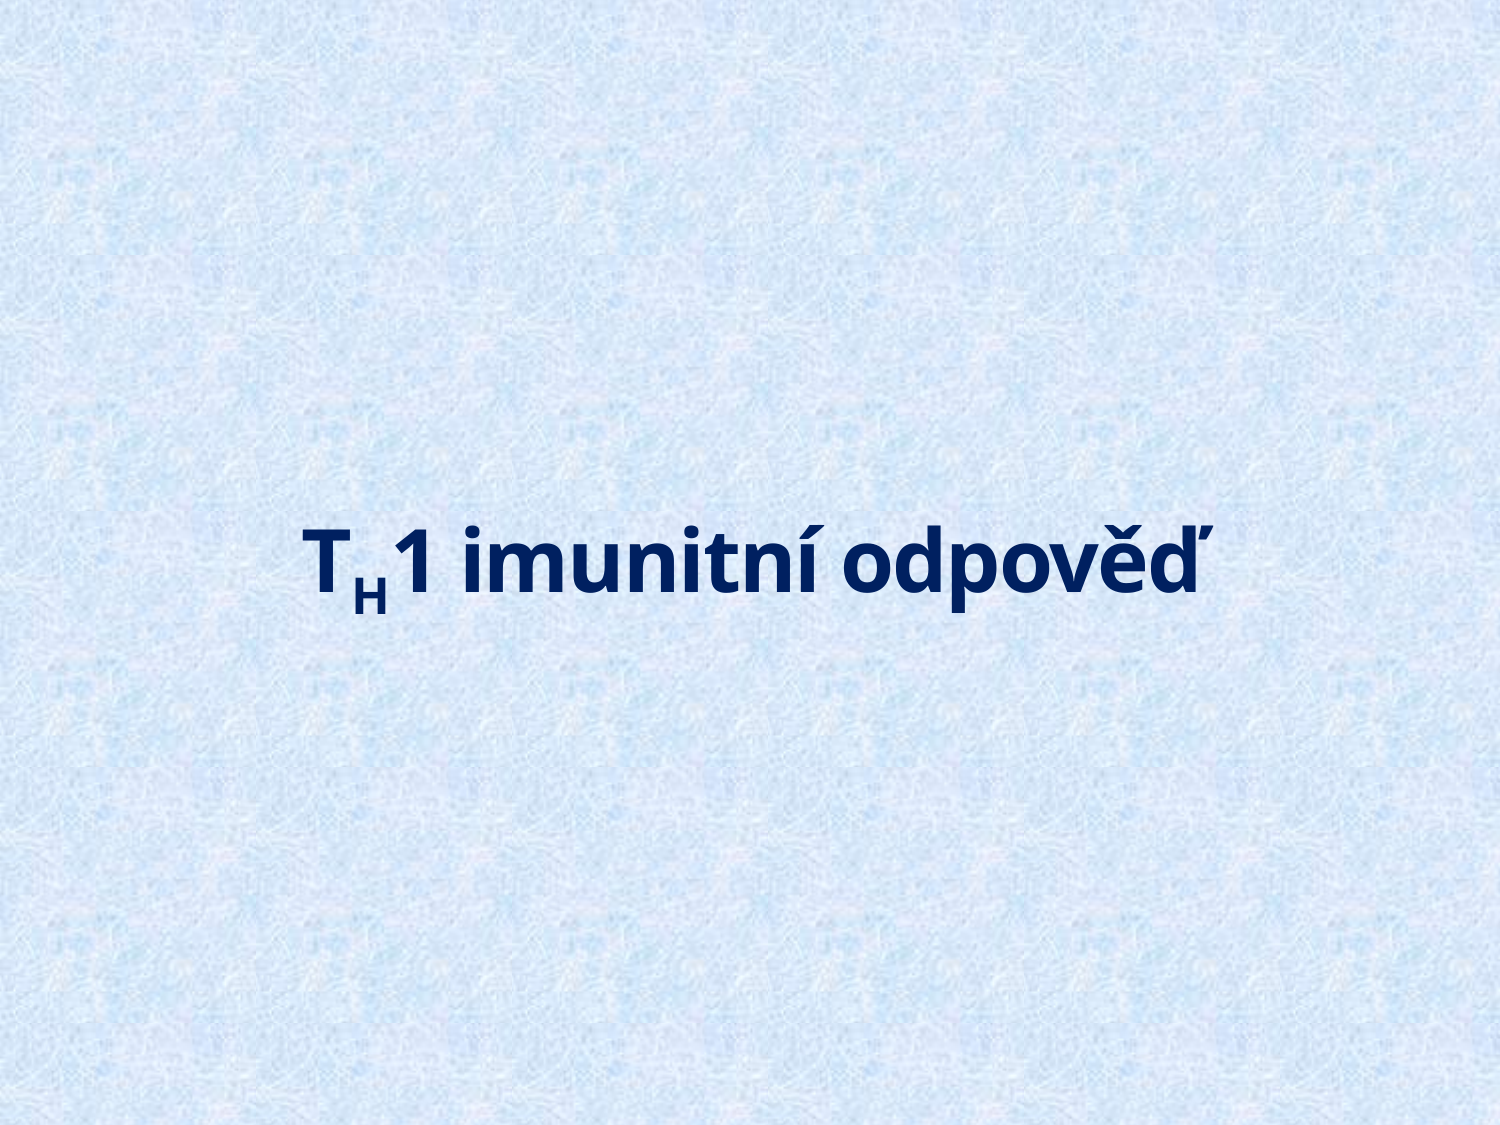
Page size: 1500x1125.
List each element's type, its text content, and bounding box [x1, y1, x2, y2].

title TH1 imunitní odpověď [76, 444, 1427, 632]
picture [0, 0, 1500, 1125]
